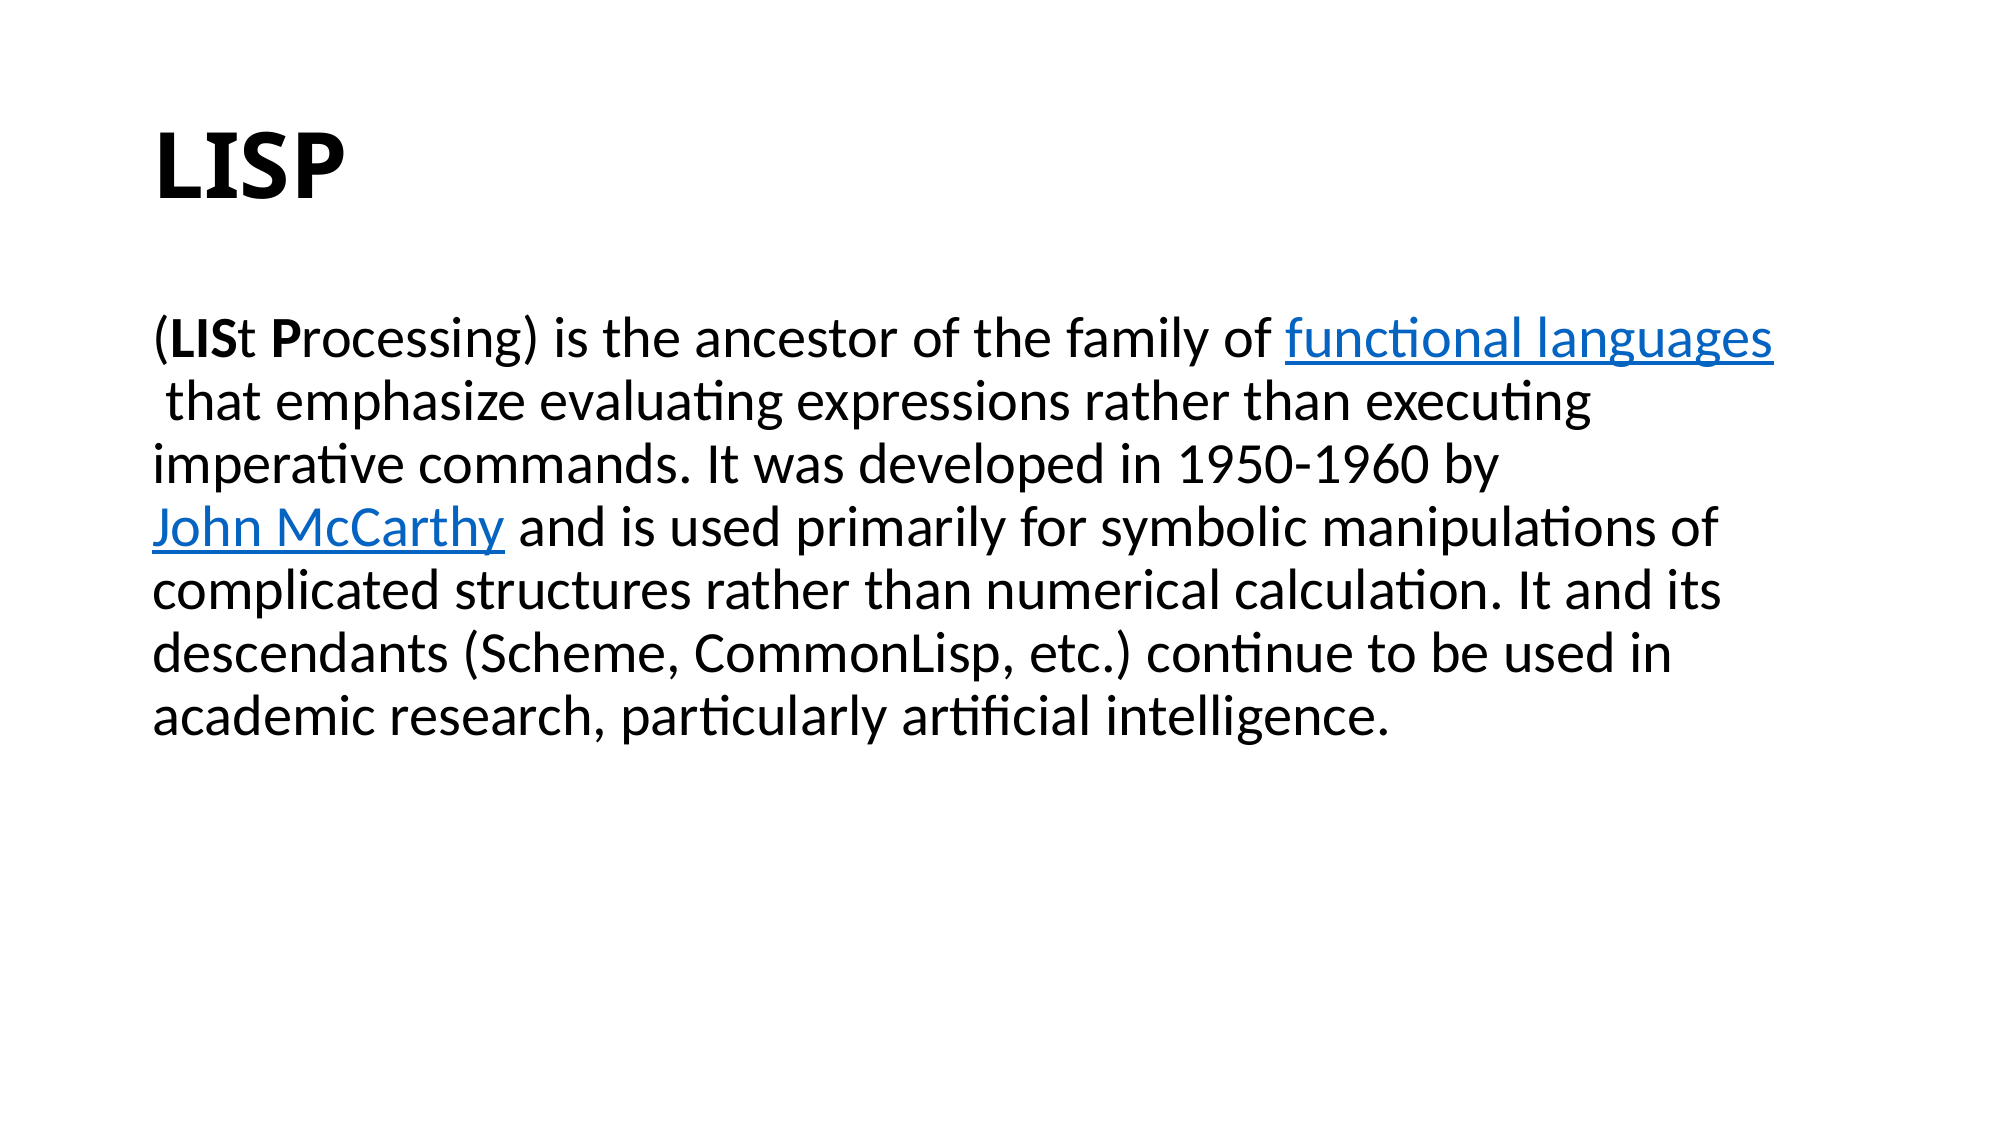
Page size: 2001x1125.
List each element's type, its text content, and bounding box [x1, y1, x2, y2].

list (LISt Processing) is the ancestor of the family of functional languages that emphasize evaluating expressions rather than executing imperative commands. It was developed in 1950-1960 by John McCarthy and is used primarily for symbolic manipulations of complicated structures rather than numerical calculation. It and its descendants (Scheme, CommonLisp, etc.) continue to be used in academic research, particularly artificial intelligence. [137, 299, 1863, 1014]
title LISP [137, 59, 1863, 278]
